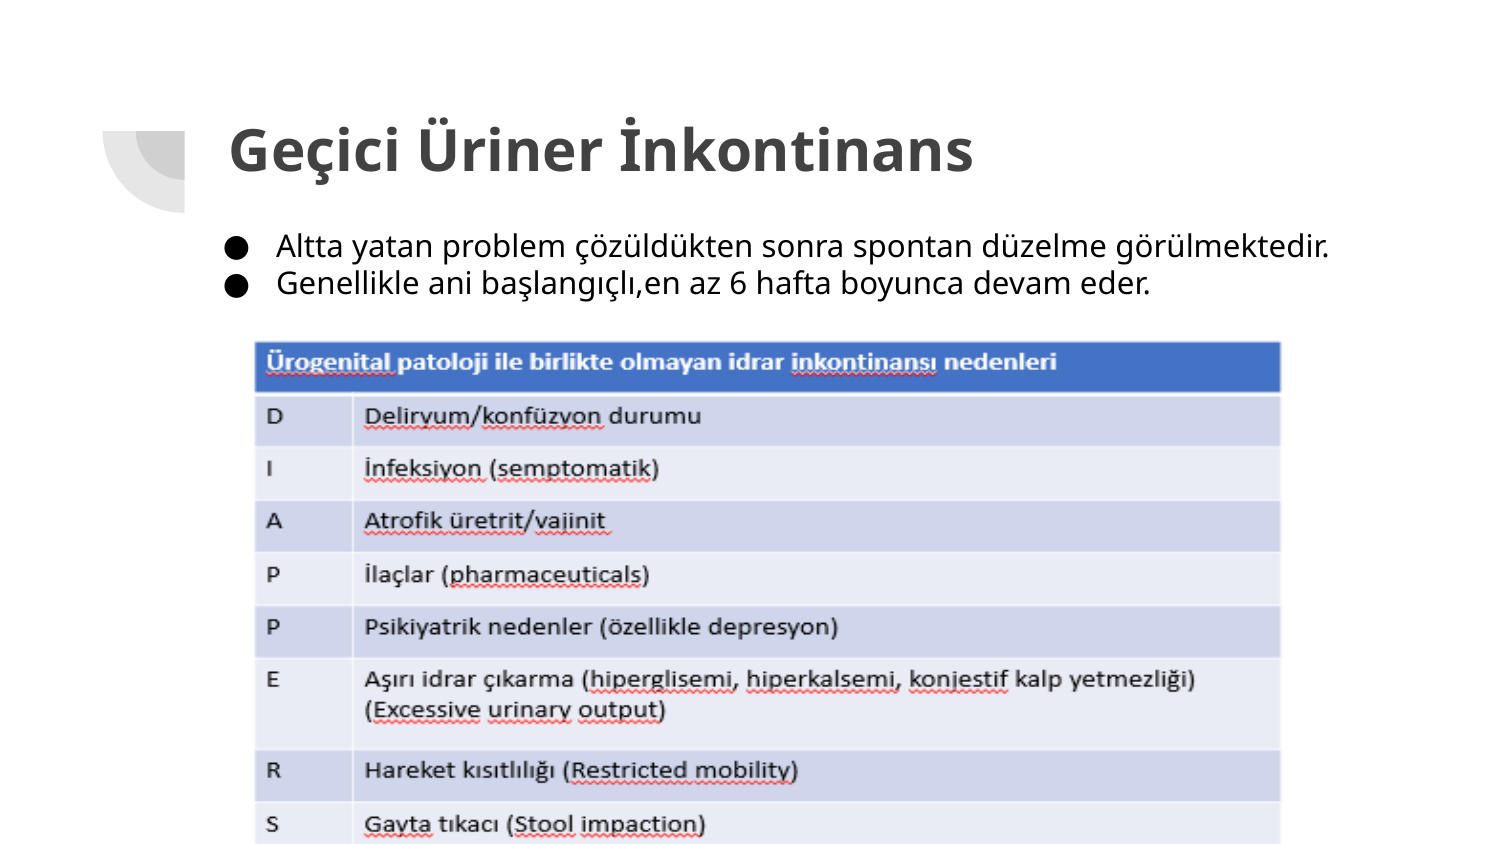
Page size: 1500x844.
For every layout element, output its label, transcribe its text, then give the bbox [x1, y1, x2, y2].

title Geçici Üriner İnkontinans [213, 98, 1368, 210]
picture [253, 338, 1286, 844]
text_box Altta yatan problem çözüldükten sonra spontan düzelme görülmektedir. Genellikle ani başlangıçlı,en az 6 hafta boyunca devam eder. [185, 210, 1395, 316]
